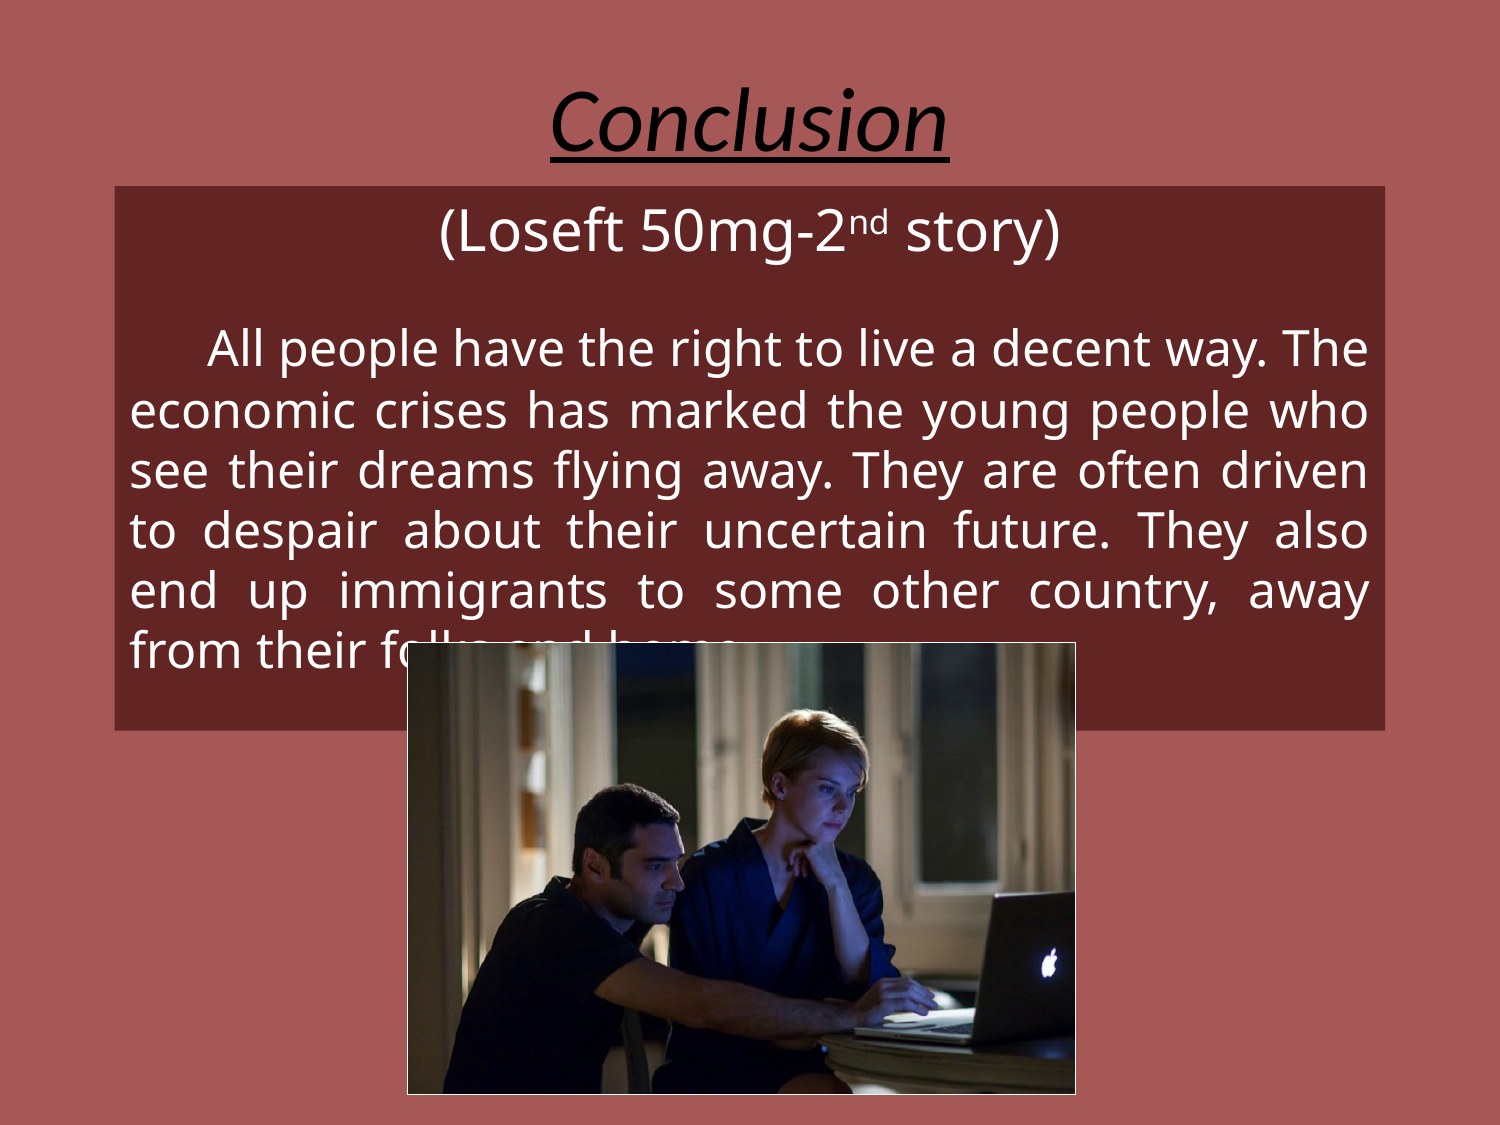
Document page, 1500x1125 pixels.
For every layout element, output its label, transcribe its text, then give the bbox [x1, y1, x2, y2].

title Conclusion [75, 45, 1425, 185]
text_box (Loseft 50mg-2nd story) All people have the right to live a decent way. The economic crises has marked the young people who see their dreams flying away. They are often driven to despair about their uncertain future. They also end up immigrants to some other country, away from their folks and home. [114, 186, 1386, 731]
picture [407, 641, 1077, 1095]
